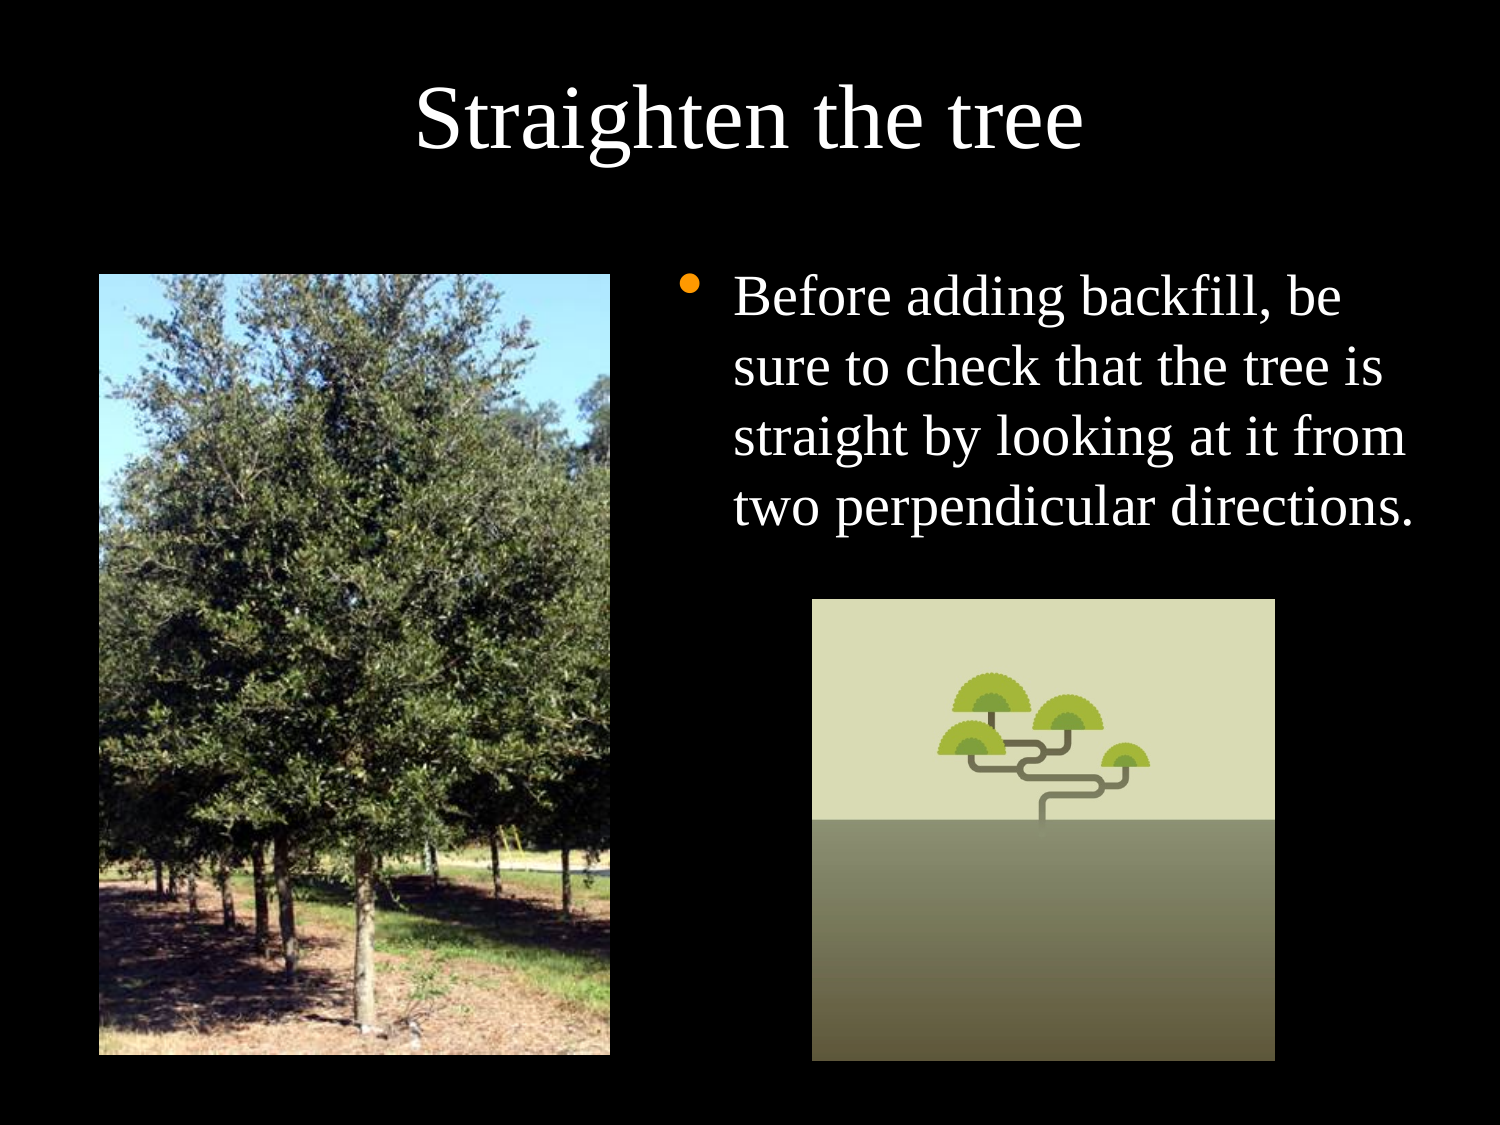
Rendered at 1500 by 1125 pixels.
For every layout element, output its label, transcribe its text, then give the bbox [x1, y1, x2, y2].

picture [812, 599, 1275, 1061]
picture [99, 274, 611, 1056]
list Before adding backfill, be sure to check that the tree is straight by looking at it from two perpendicular directions. [662, 249, 1438, 611]
title Straighten the tree [74, 44, 1426, 180]
